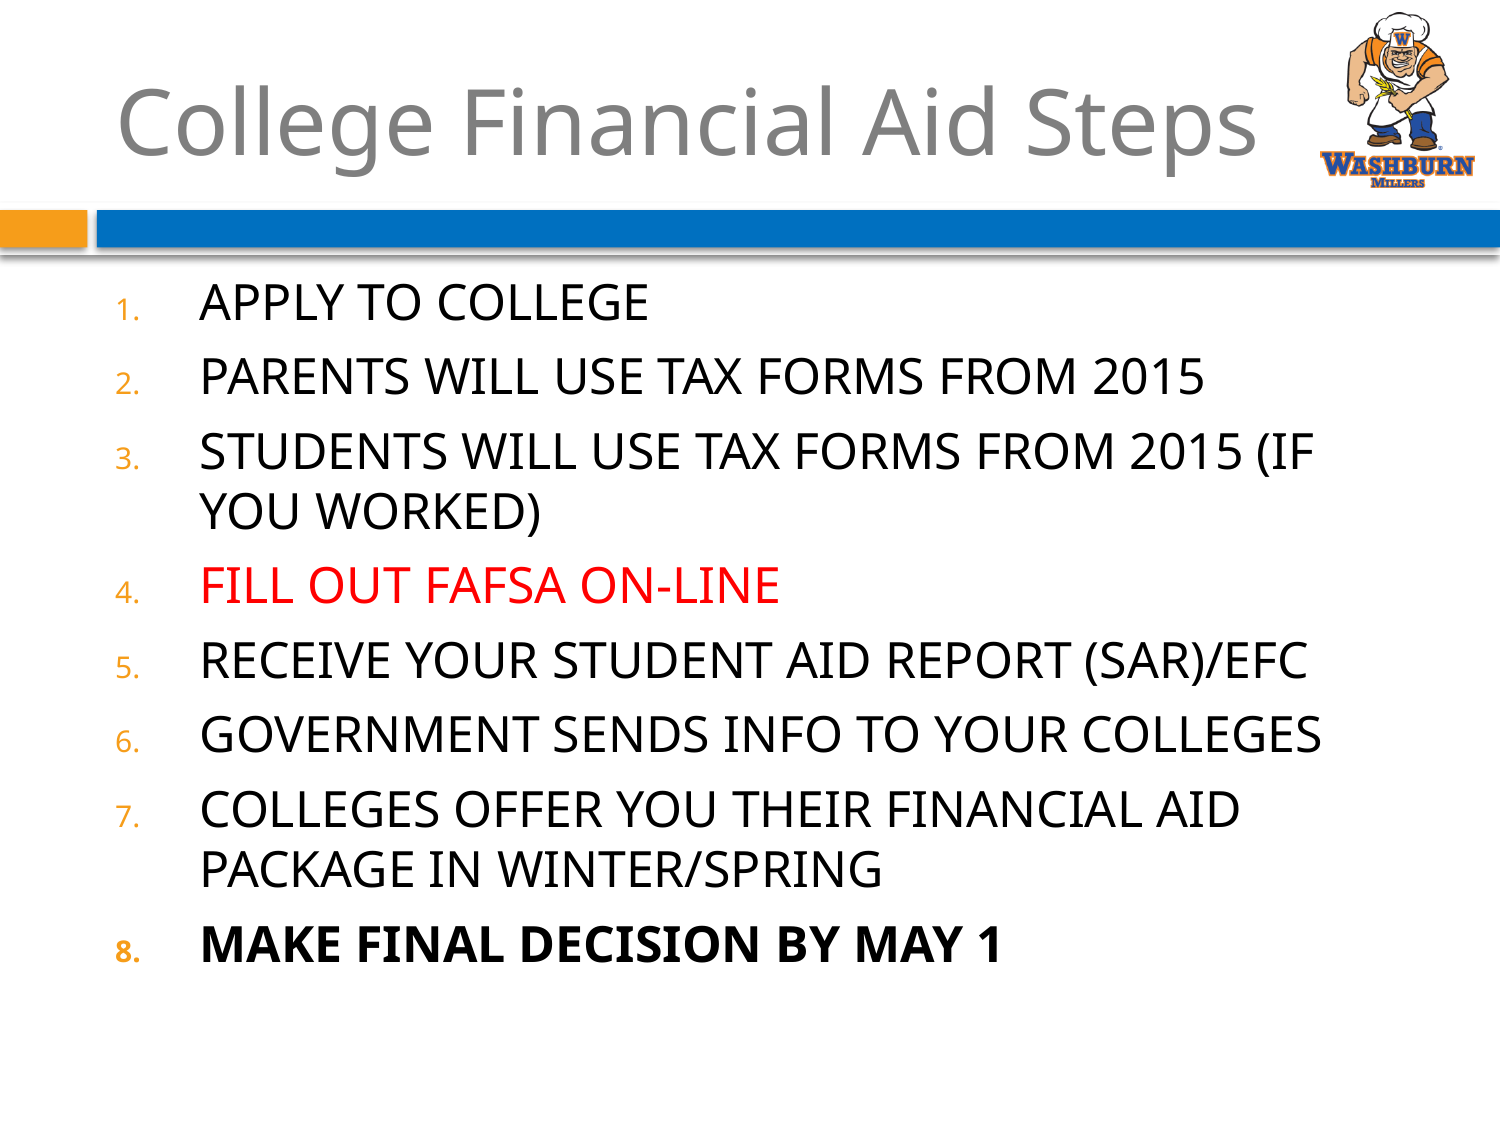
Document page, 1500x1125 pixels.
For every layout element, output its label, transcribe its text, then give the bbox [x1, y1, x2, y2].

picture [1319, 12, 1476, 188]
title College Financial Aid Steps [100, 37, 1438, 200]
list APPLY TO COLLEGE PARENTS WILL USE TAX FORMS FROM 2015 STUDENTS WILL USE TAX FORMS FROM 2015 (IF YOU WORKED) FILL OUT FAFSA ON-LINE RECEIVE YOUR STUDENT AID REPORT (SAR)/EFC GOVERNMENT SENDS INFO TO YOUR COLLEGES COLLEGES OFFER YOU THEIR FINANCIAL AID PACKAGE IN WINTER/SPRING MAKE FINAL DECISION BY MAY 1 [100, 262, 1438, 1000]
